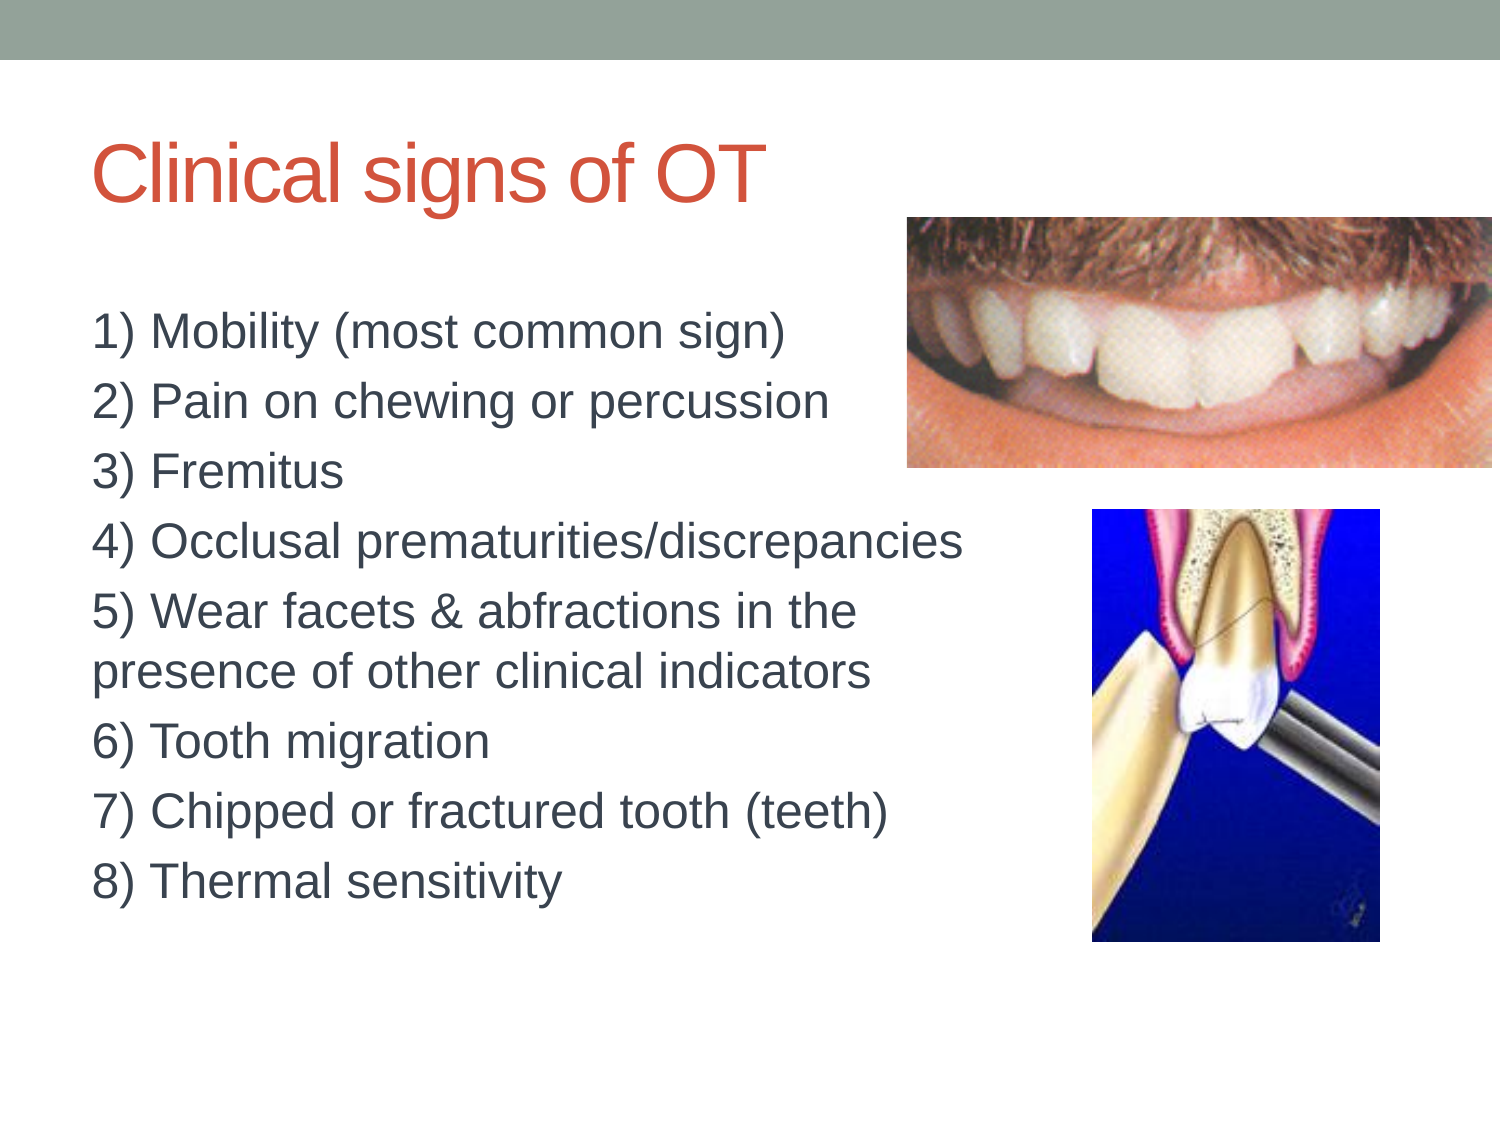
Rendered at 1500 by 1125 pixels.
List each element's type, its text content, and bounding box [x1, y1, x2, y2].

list 1) Mobility (most common sign) 2) Pain on chewing or percussion 3) Fremitus 4) Occlusal prematurities/discrepancies 5) Wear facets & abfractions in the presence of other clinical indicators 6) Tooth migration 7) Chipped or fractured tooth (teeth) 8) Thermal sensitivity [76, 290, 1036, 1087]
picture [1092, 509, 1380, 942]
picture [906, 216, 1493, 469]
title Clinical signs of OT [75, 87, 1425, 250]
